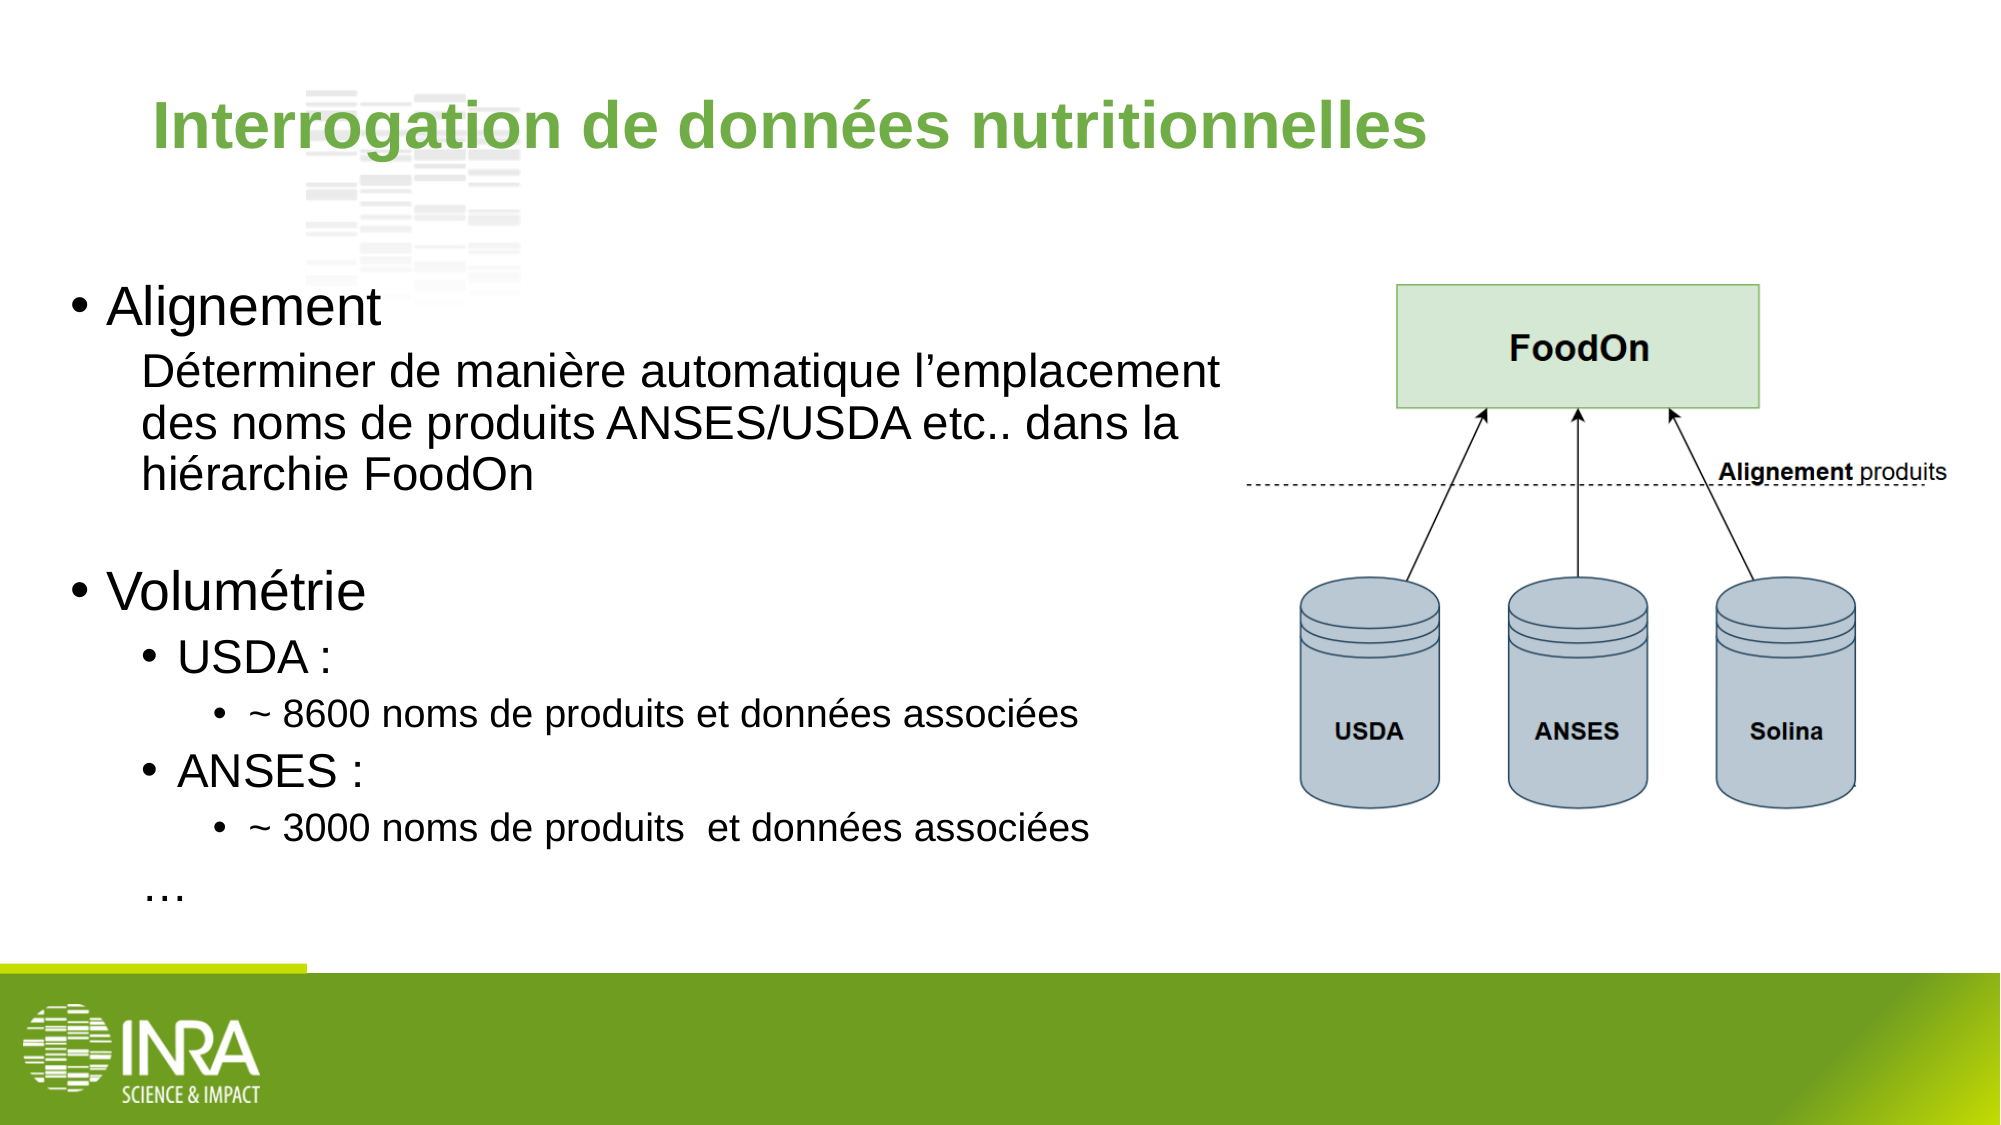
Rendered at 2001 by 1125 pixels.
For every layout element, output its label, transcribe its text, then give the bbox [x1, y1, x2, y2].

picture [23, 1004, 260, 1103]
list Alignement Déterminer de manière automatique l’emplacement des noms de produits ANSES/USDA etc.. dans la hiérarchie FoodOn Volumétrie USDA : ~ 8600 noms de produits et données associées ANSES : ~ 3000 noms de produits et données associées … [55, 193, 1276, 920]
title Interrogation de données nutritionnelles [137, 59, 1863, 194]
picture [1246, 284, 1967, 870]
